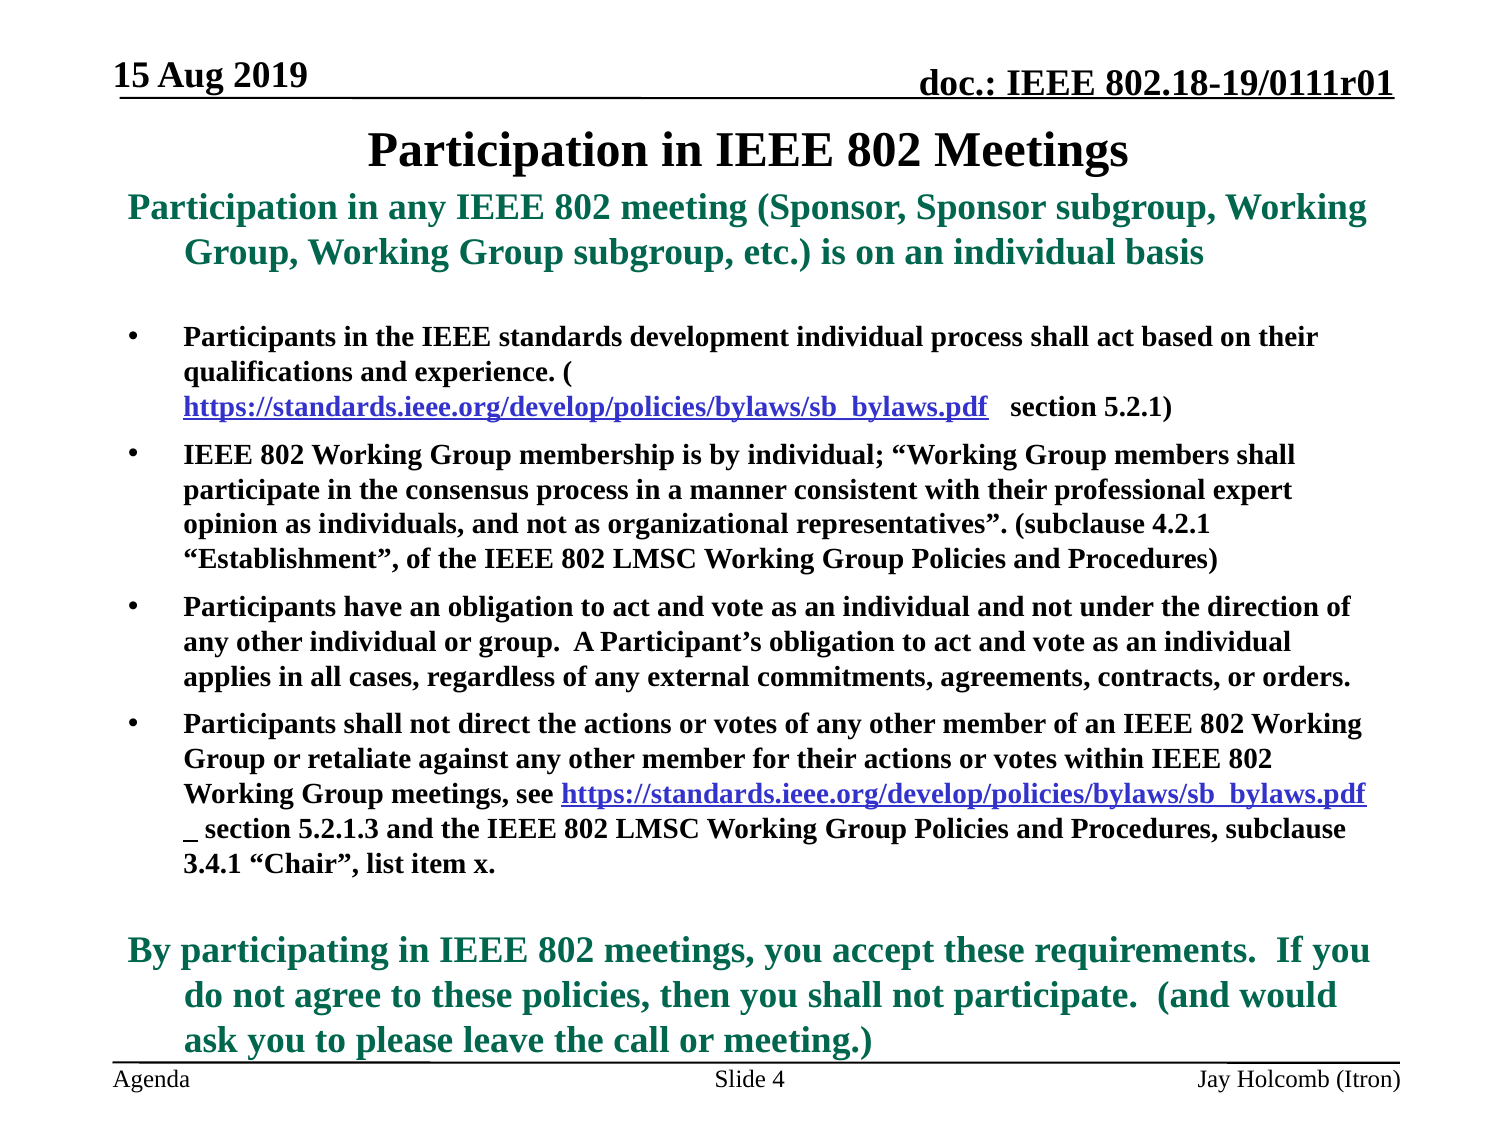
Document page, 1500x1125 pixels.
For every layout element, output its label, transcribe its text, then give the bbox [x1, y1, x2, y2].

slide_number Slide 4 [699, 1061, 800, 1123]
footer Jay Holcomb (Itron) [878, 1061, 1402, 1093]
title Participation in IEEE 802 Meetings [110, 104, 1387, 188]
list Participation in any IEEE 802 meeting (Sponsor, Sponsor subgroup, Working Group, Working Group subgroup, etc.) is on an individual basis Participants in the IEEE standards development individual process shall act based on their qualifications and experience. (https://standards.ieee.org/develop/policies/bylaws/sb_bylaws.pdf section 5.2.1) IEEE 802 Working Group membership is by individual; “Working Group members shall participate in the consensus process in a manner consistent with their professional expert opinion as individuals, and not as organizational representatives”. (subclause 4.2.1 “Establishment”, of the IEEE 802 LMSC Working Group Policies and Procedures) Participants have an obligation to act and vote as an individual and not under the direction of any other individual or group. A Participant’s obligation to act and vote as an individual applies in all cases, regardless of any external commitments, agreements, contracts, or orders. Participants shall not direct the actions or votes of any other member of an IEEE 802 Working Group or retaliate against any other member for their actions or votes within IEEE 802 Working Group meetings, see https://standards.ieee.org/develop/policies/bylaws/sb_bylaws.pdf section 5.2.1.3 and the IEEE 802 LMSC Working Group Policies and Procedures, subclause 3.4.1 “Chair”, list item x. By participating in IEEE 802 meetings, you accept these requirements. If you do not agree to these policies, then you shall not participate. (and would ask you to please leave the call or meeting.) [112, 174, 1388, 850]
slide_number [112, 49, 488, 95]
